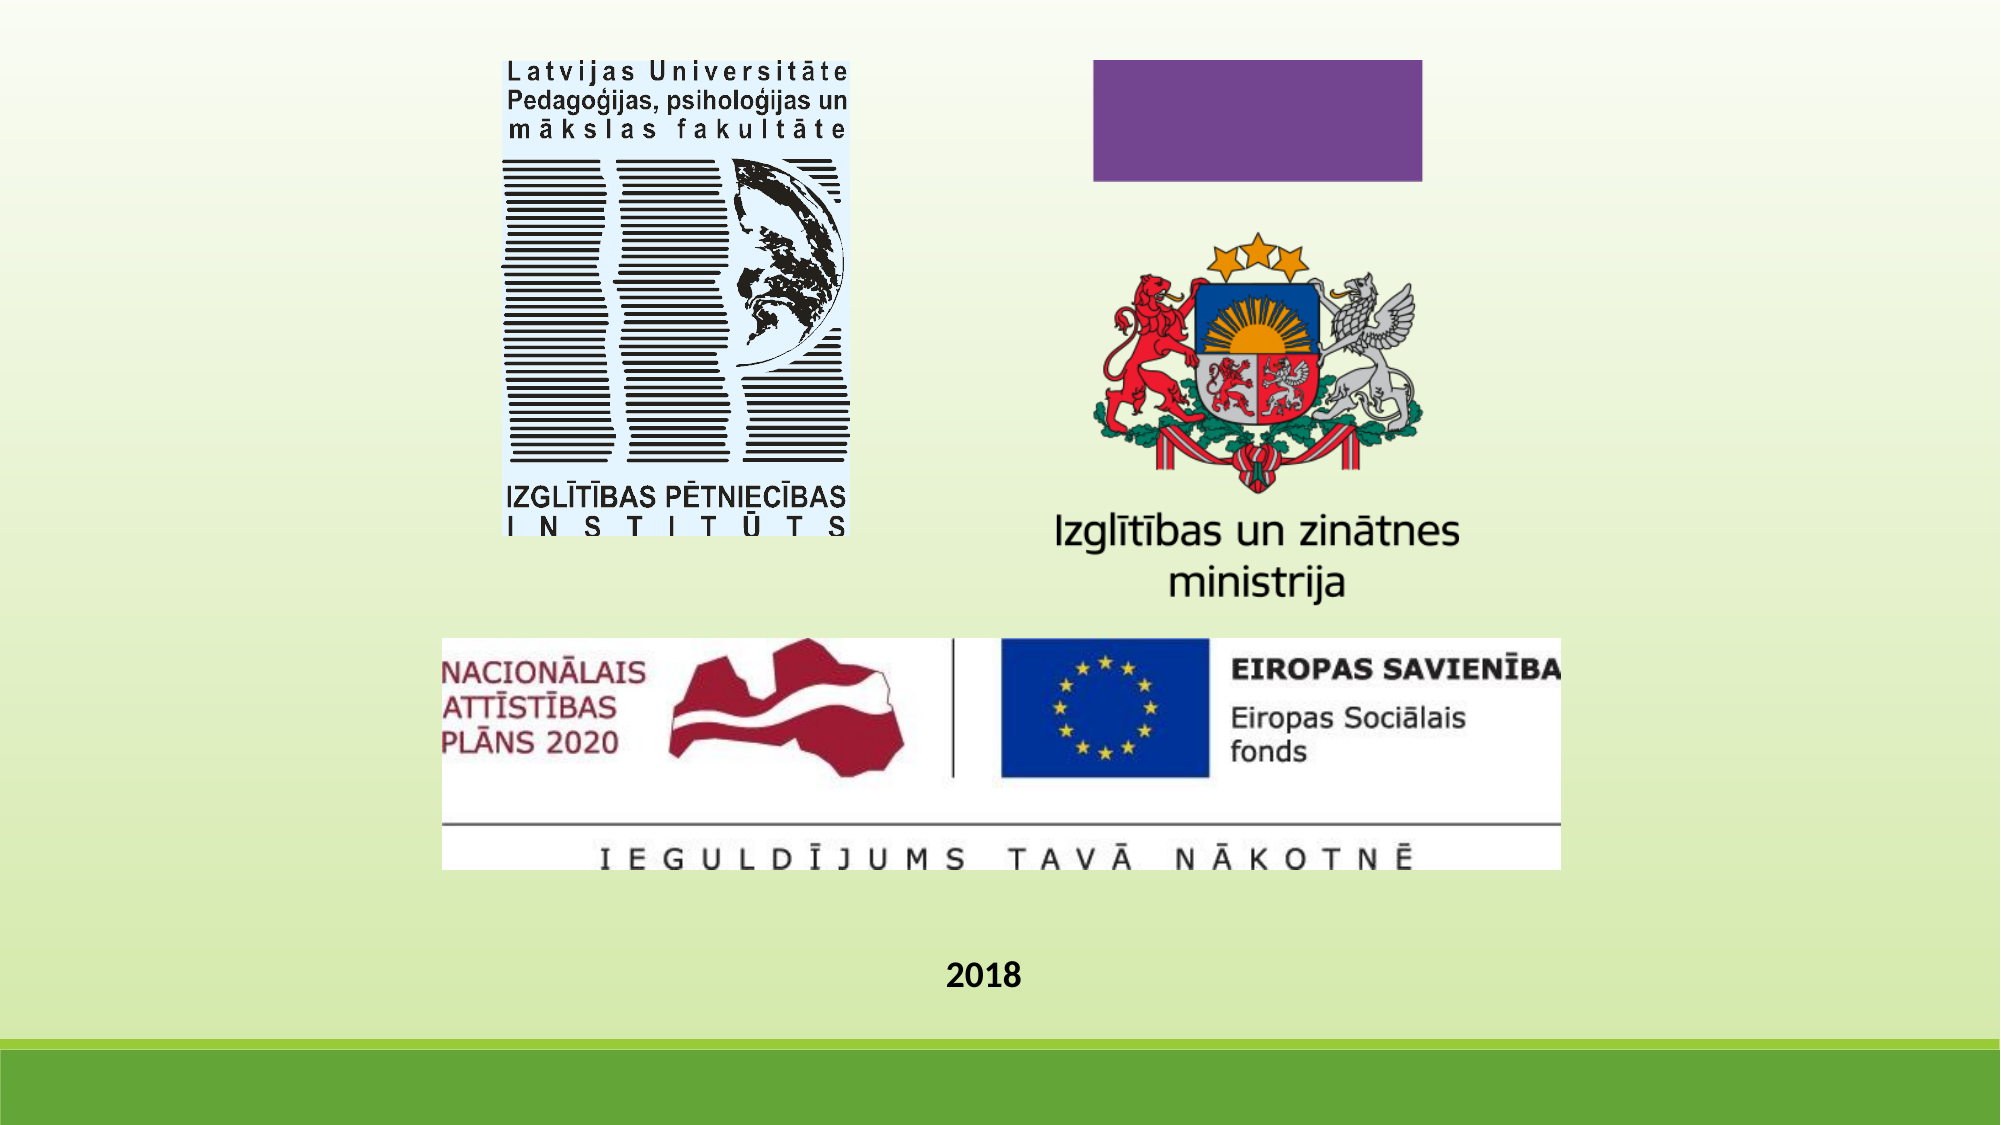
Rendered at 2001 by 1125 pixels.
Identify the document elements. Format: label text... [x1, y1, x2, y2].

picture [501, 60, 851, 537]
picture [441, 60, 1585, 871]
text_box 2018 [931, 942, 1772, 1003]
